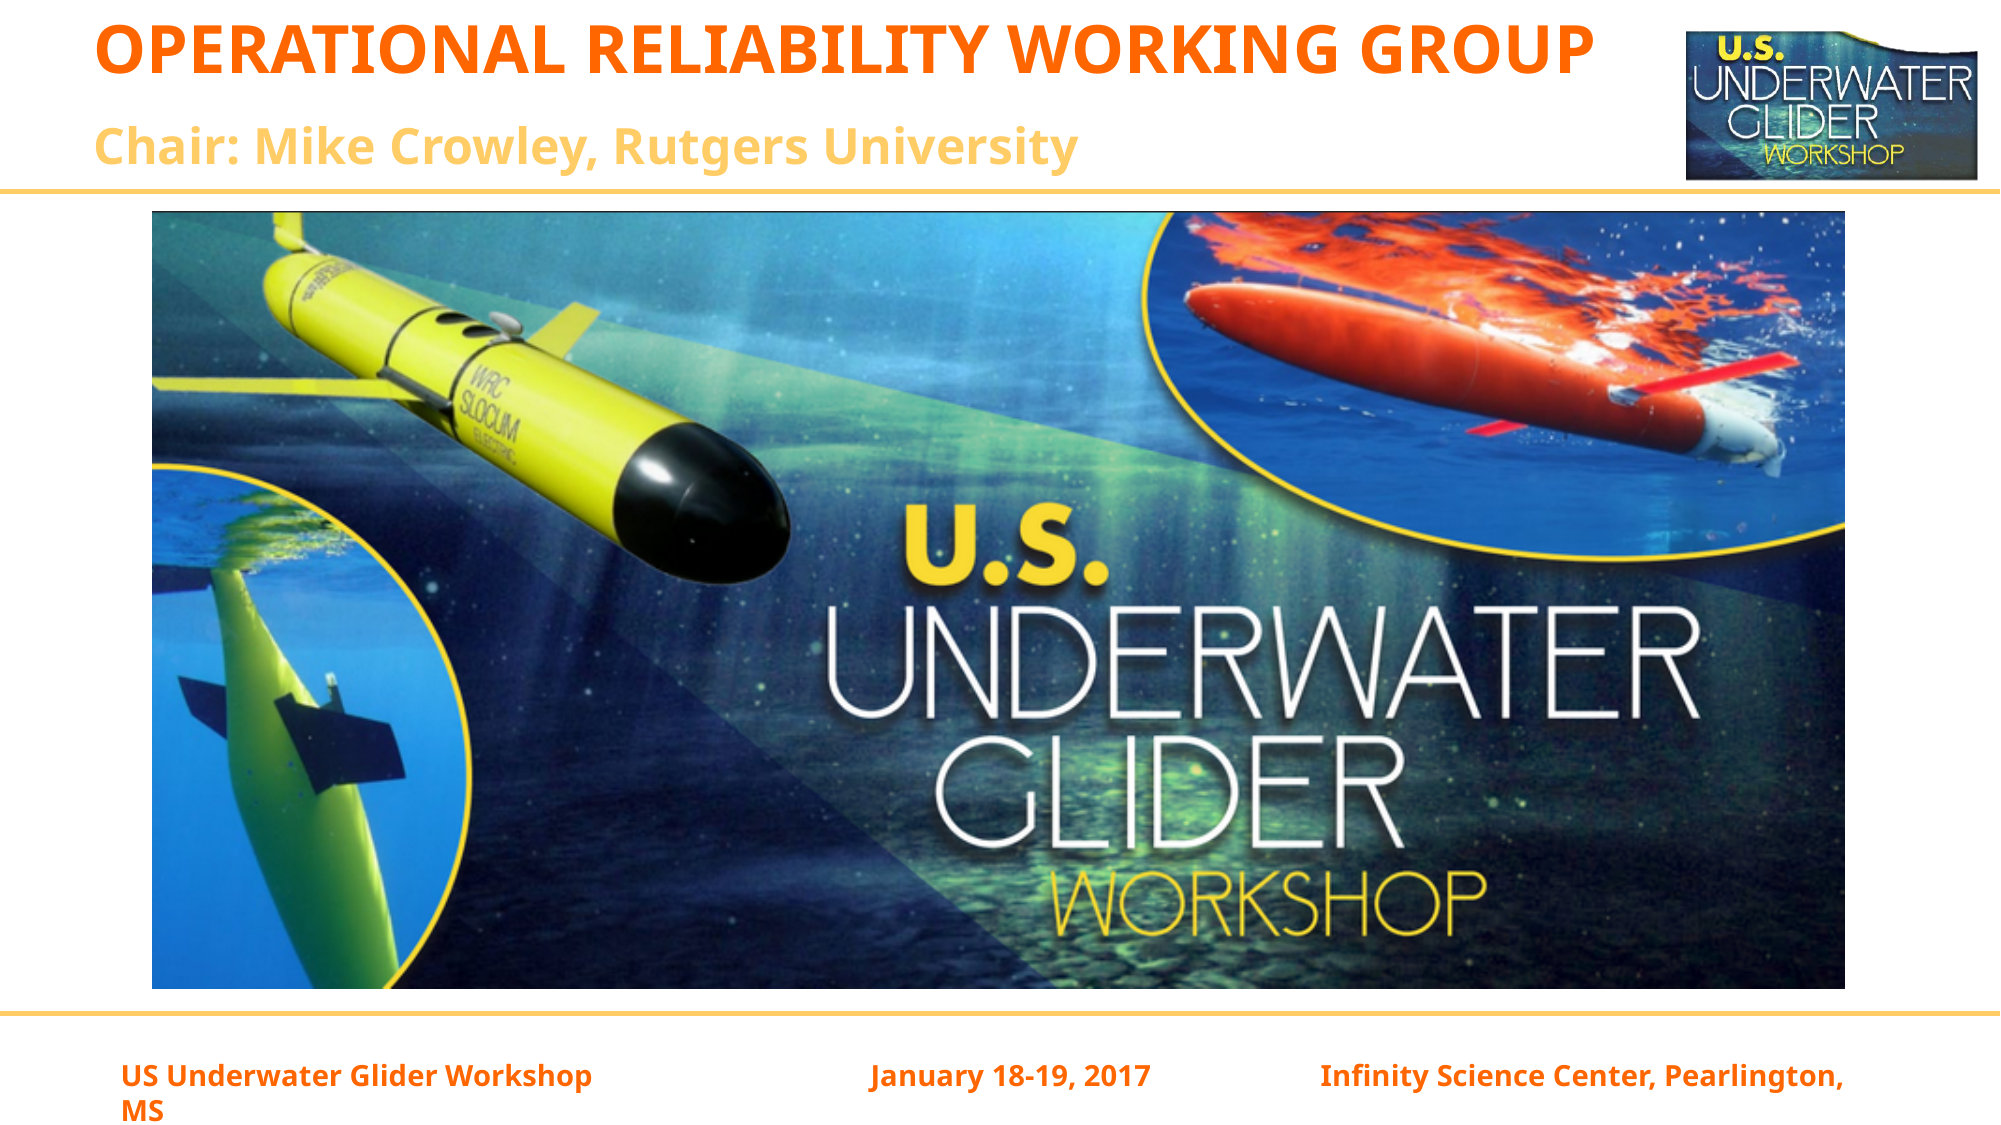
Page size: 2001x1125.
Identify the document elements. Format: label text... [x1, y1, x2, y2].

picture [1712, 28, 1979, 182]
text_box OPERATIONAL RELIABILITY WORKING GROUP Chair: Mike Crowley, Rutgers University [78, 0, 1712, 183]
picture [152, 211, 1845, 989]
